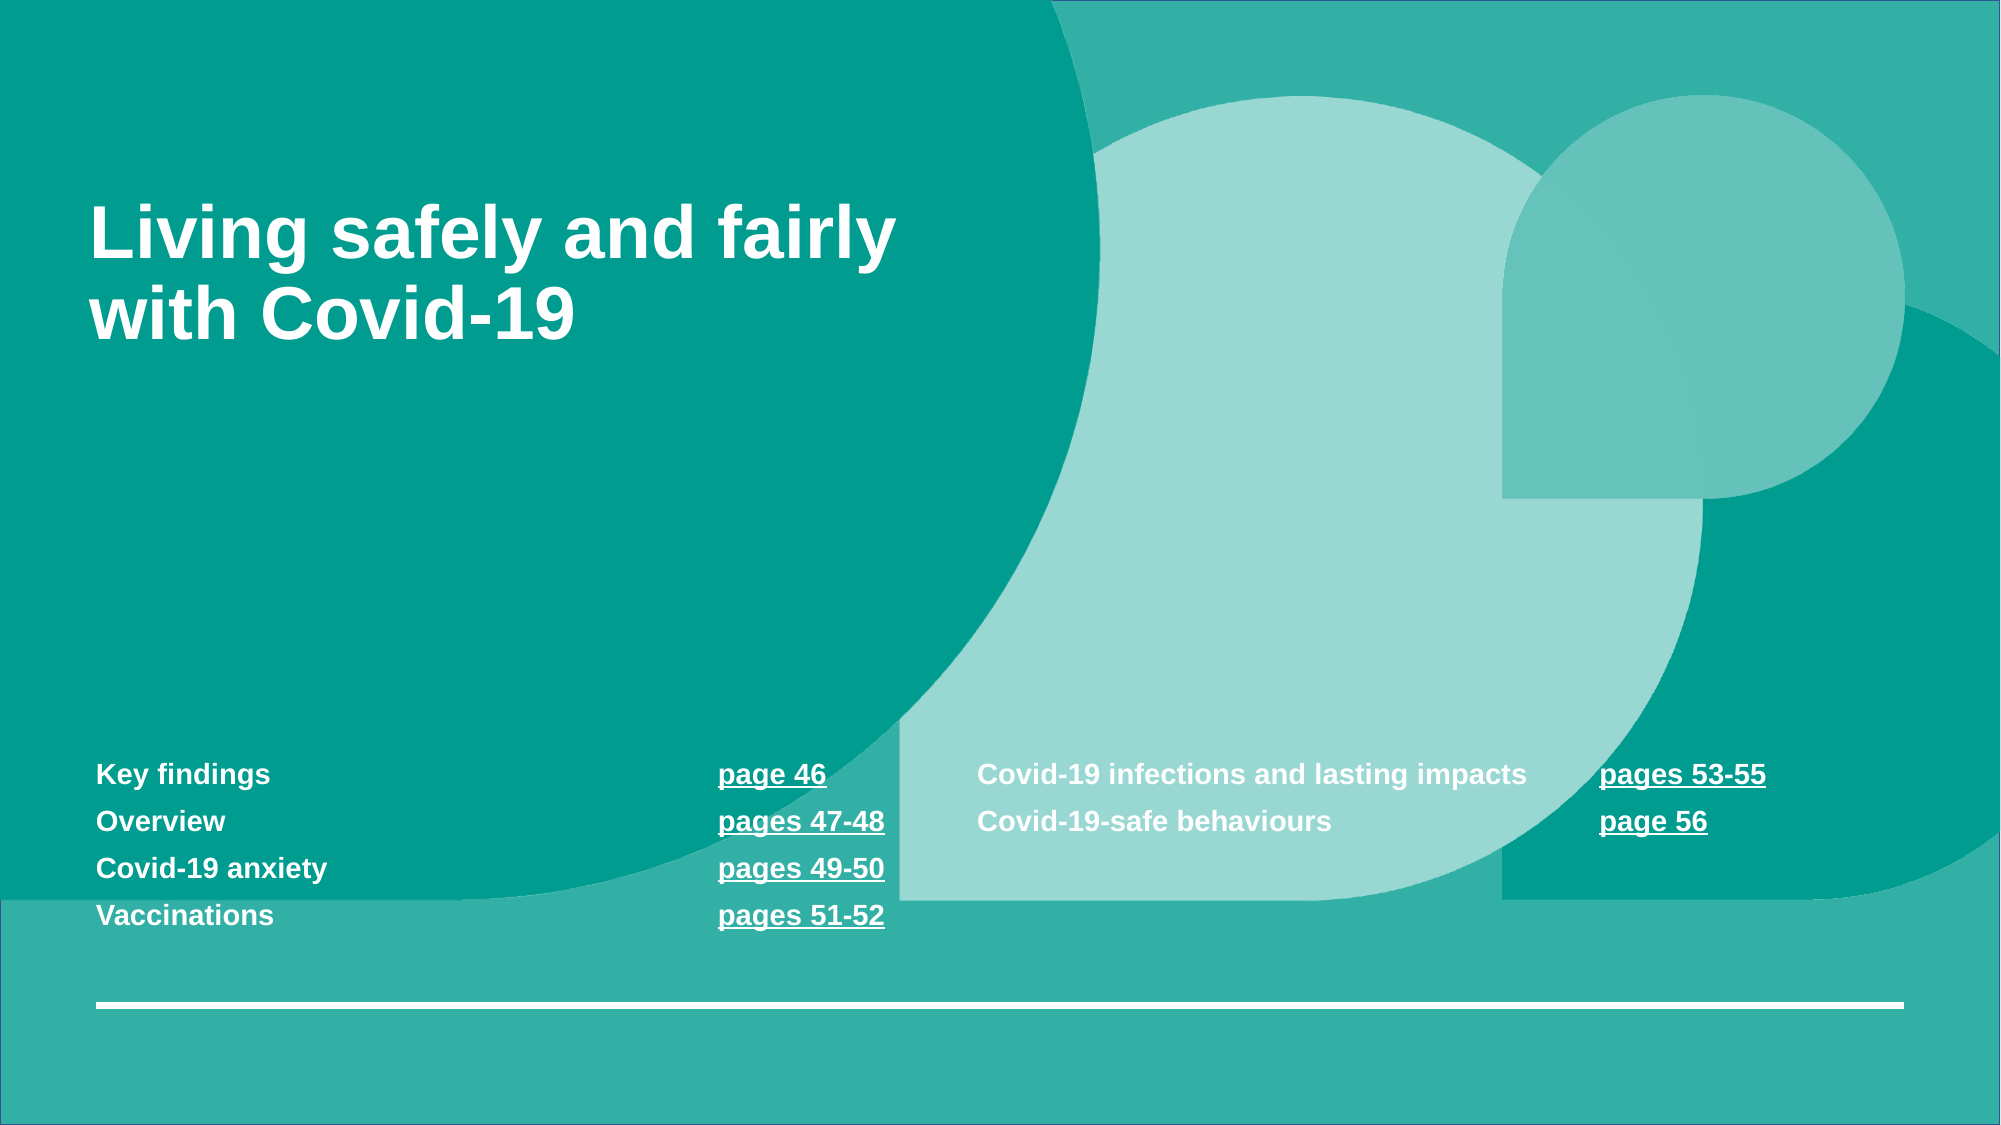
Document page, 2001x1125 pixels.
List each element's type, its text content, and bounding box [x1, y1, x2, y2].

table_header Covid-19 infections and lasting impacts [971, 752, 1593, 799]
table_cell Covid-19-safe behaviours [971, 799, 1593, 846]
picture [0, 0, 2001, 901]
title Living safely and fairly with Covid-19 [89, 193, 992, 377]
table_header Key findings [90, 752, 712, 799]
table_cell pages 47-48 [712, 799, 971, 846]
table_cell pages 49-50 [712, 846, 1060, 894]
table_cell Overview [90, 799, 712, 846]
table_cell page 56 [1593, 799, 1941, 846]
table_header page 46 [712, 752, 971, 799]
table_cell Vaccinations [90, 894, 712, 941]
table_cell pages 51-52 [712, 894, 1060, 941]
table_cell Covid-19 anxiety [90, 846, 712, 894]
table_header pages 53-55 [1593, 752, 1941, 799]
